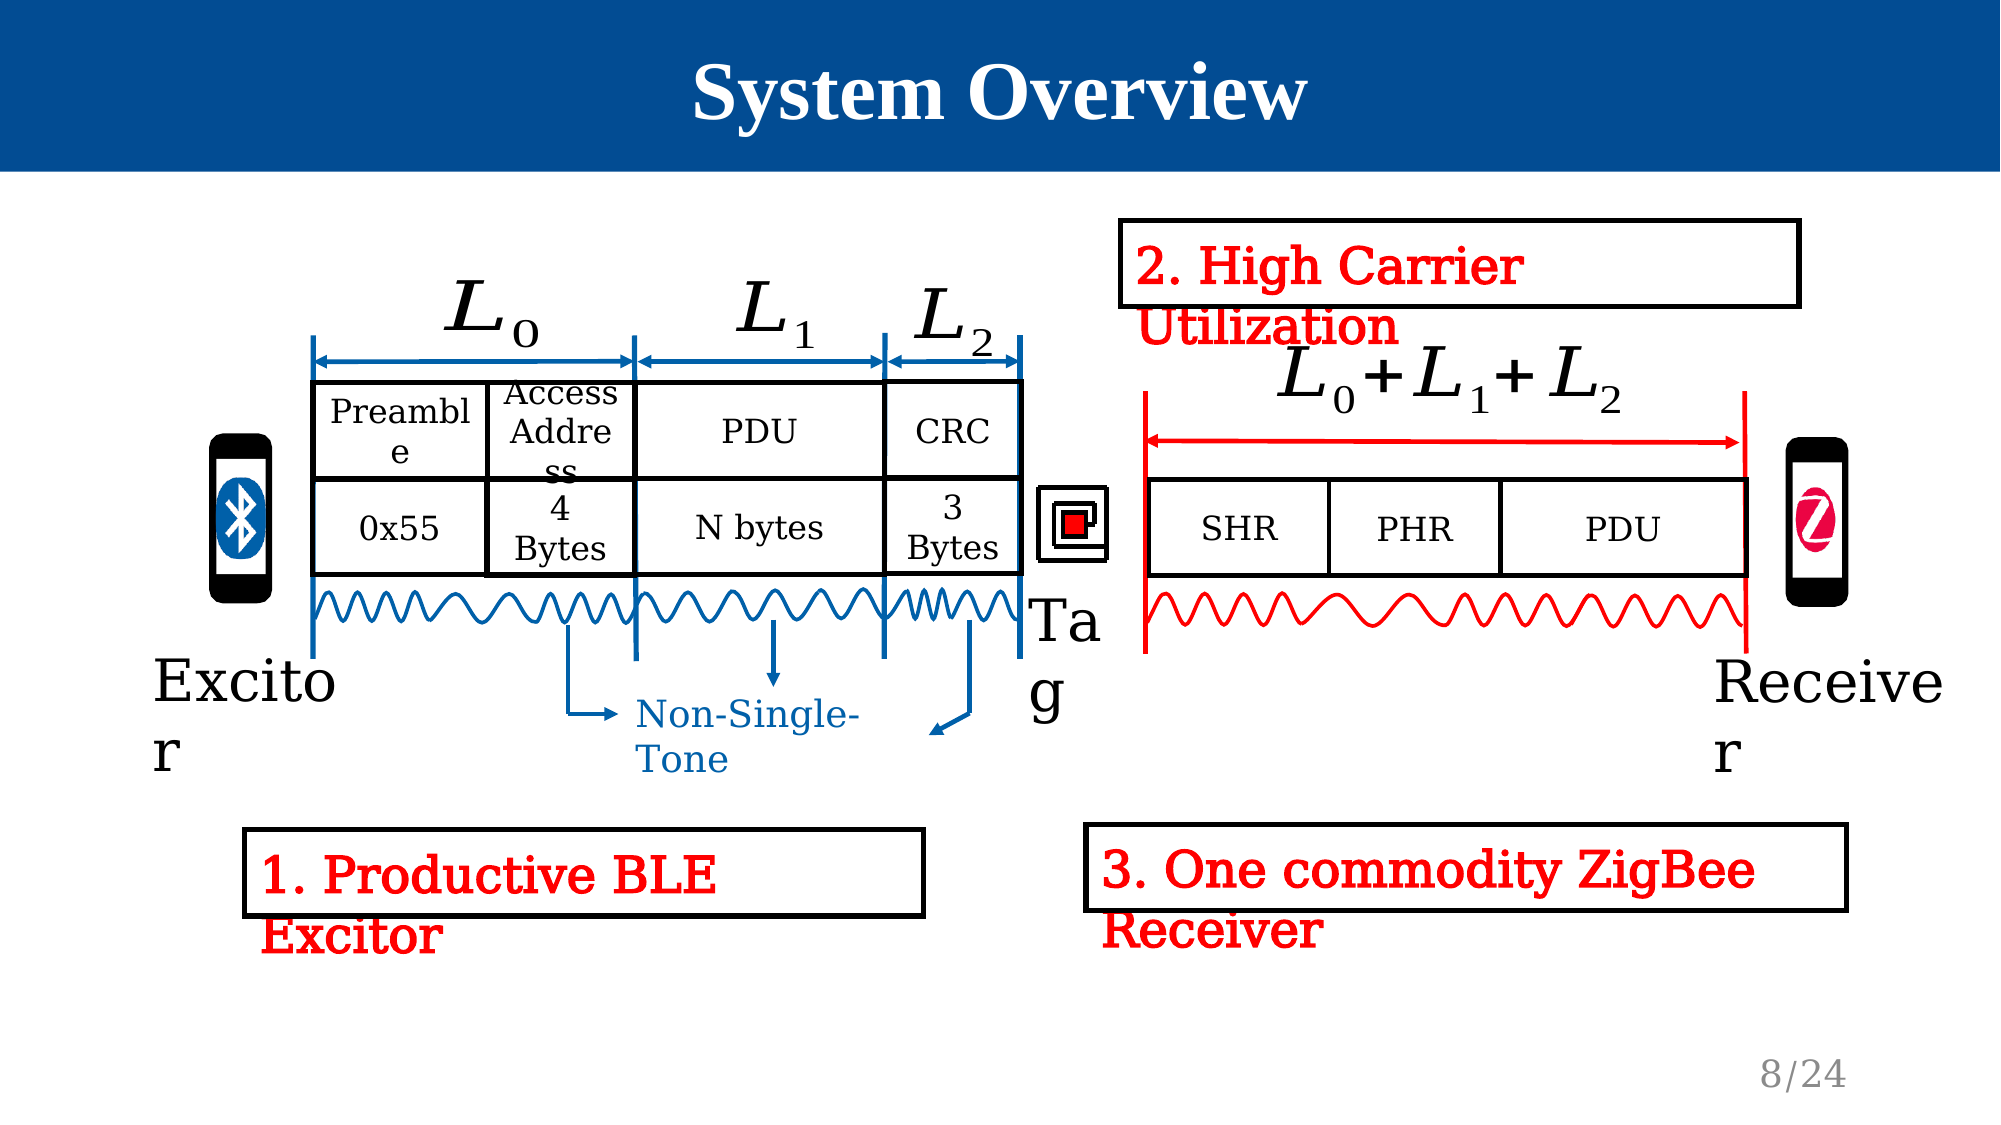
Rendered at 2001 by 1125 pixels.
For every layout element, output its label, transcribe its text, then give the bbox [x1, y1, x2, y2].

text_box 2. High Carrier Utilization [1120, 308, 1770, 361]
text_box [1085, 823, 1848, 911]
text_box Excitor [138, 636, 369, 791]
text_box Non-Single-Tone [620, 682, 929, 788]
text_box PHR [1328, 479, 1499, 577]
text_box 1. Productive BLE Excitor [244, 917, 895, 970]
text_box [1038, 487, 1107, 561]
text_box PDU [1499, 479, 1744, 577]
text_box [196, 438, 285, 599]
text_box Access Address [487, 382, 634, 478]
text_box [314, 589, 1018, 624]
text_box SHR [1148, 478, 1330, 576]
text_box CRC [885, 381, 1019, 477]
text_box Preamble [314, 382, 487, 478]
text_box 4 Bytes [488, 478, 634, 576]
text_box [1119, 220, 1800, 308]
text_box Tag [1014, 575, 1147, 731]
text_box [1790, 442, 1844, 602]
text_box PDU [637, 382, 884, 477]
text_box 3. One commodity ZigBee Receiver [1086, 911, 1847, 965]
text_box [244, 829, 924, 917]
text_box 0x55 [314, 478, 488, 576]
text_box N bytes [637, 477, 884, 575]
text_box Receiver [1698, 636, 1965, 792]
text_box 3 Bytes [885, 477, 1019, 575]
slide_number 8/24 [1412, 1042, 1863, 1103]
text_box System Overview [0, 0, 2000, 173]
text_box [1147, 592, 1743, 628]
